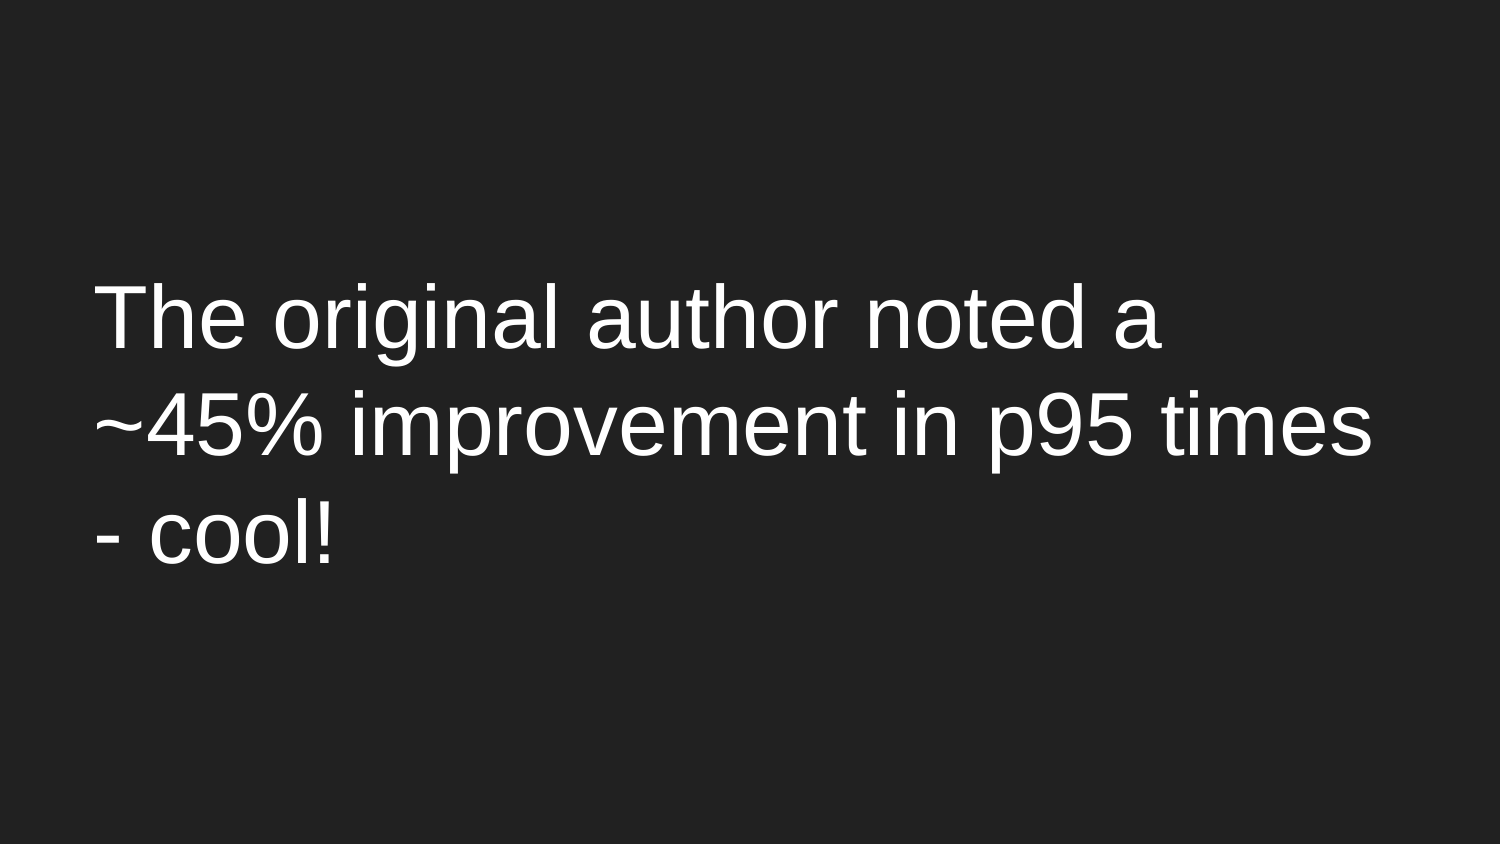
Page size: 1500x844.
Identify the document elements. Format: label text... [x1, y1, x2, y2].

text_box The original author noted a ~45% improvement in p95 times - cool! [78, 243, 1422, 597]
